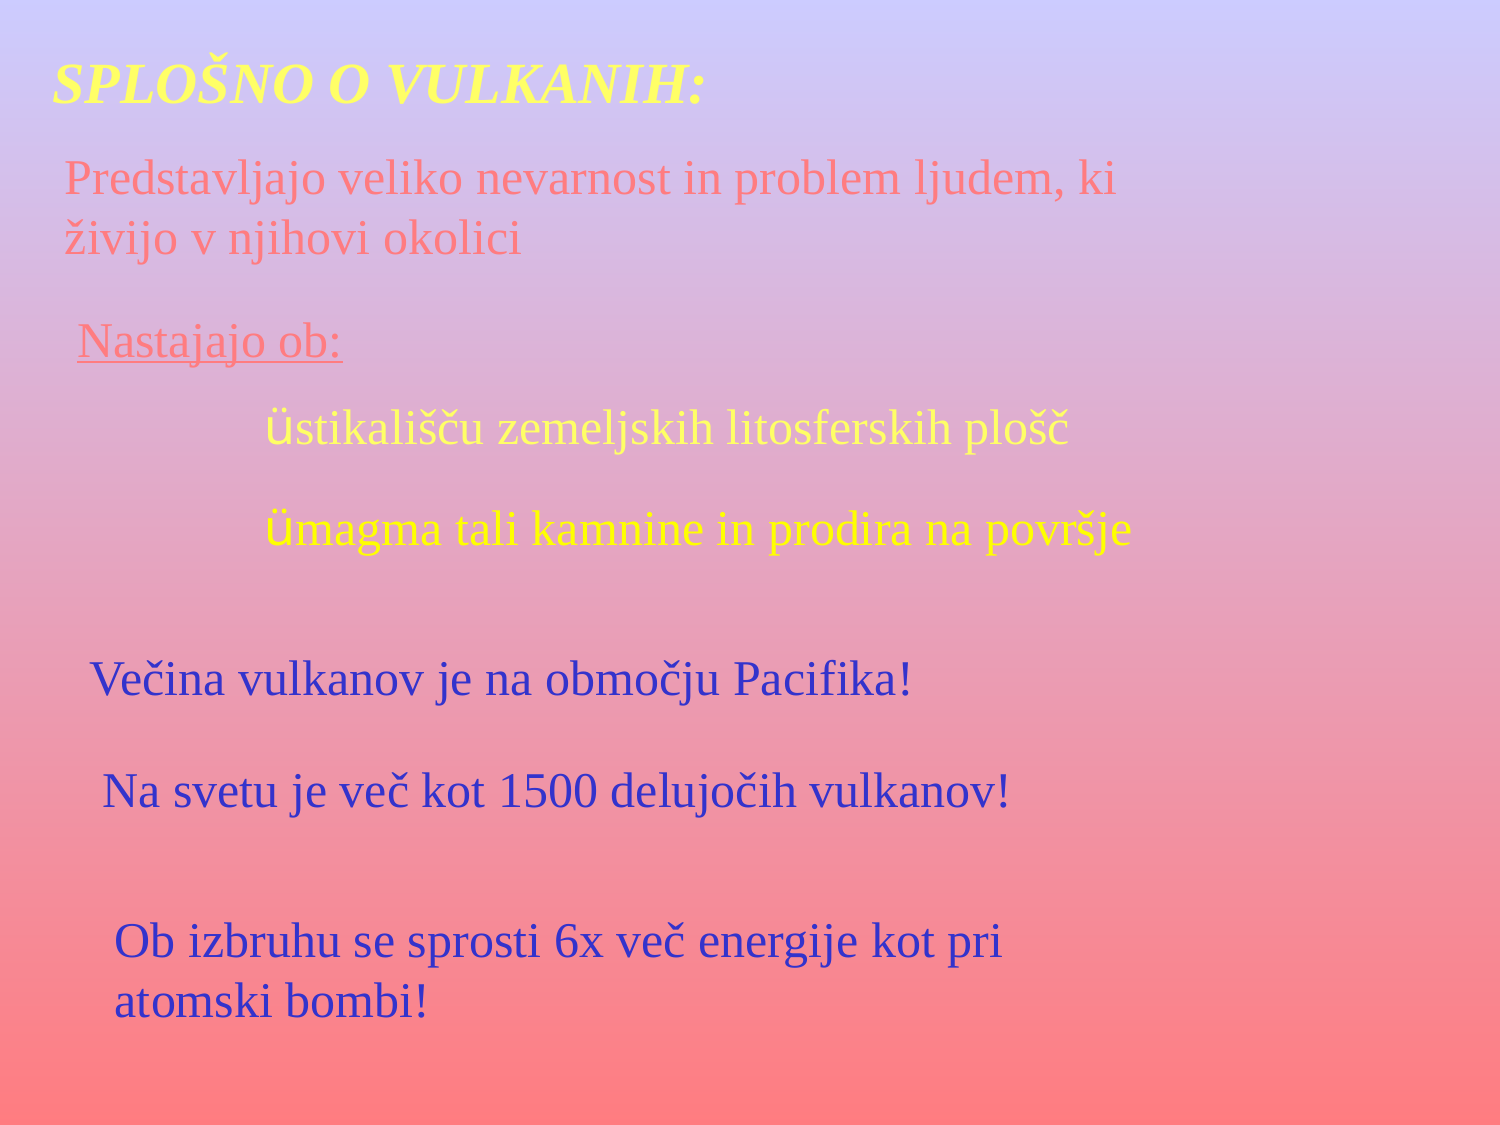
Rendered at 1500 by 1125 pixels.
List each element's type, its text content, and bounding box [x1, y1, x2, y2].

text_box Predstavljajo veliko nevarnost in problem ljudem, ki živijo v njihovi okolici [50, 137, 1225, 358]
text_box Ob izbruhu se sprosti 6x več energije kot pri atomski bombi! [99, 899, 1188, 1125]
text_box Na svetu je več kot 1500 delujočih vulkanov! [87, 750, 1213, 910]
text_box ümagma tali kamnine in prodira na površje [249, 487, 1313, 648]
text_box üstikališču zemeljskih litosferskih plošč [249, 387, 1450, 548]
text_box Večina vulkanov je na območju Pacifika! [75, 637, 1175, 798]
text_box Nastajajo ob: [62, 299, 1000, 460]
text_box SPLOŠNO O VULKANIH: [37, 37, 1125, 463]
